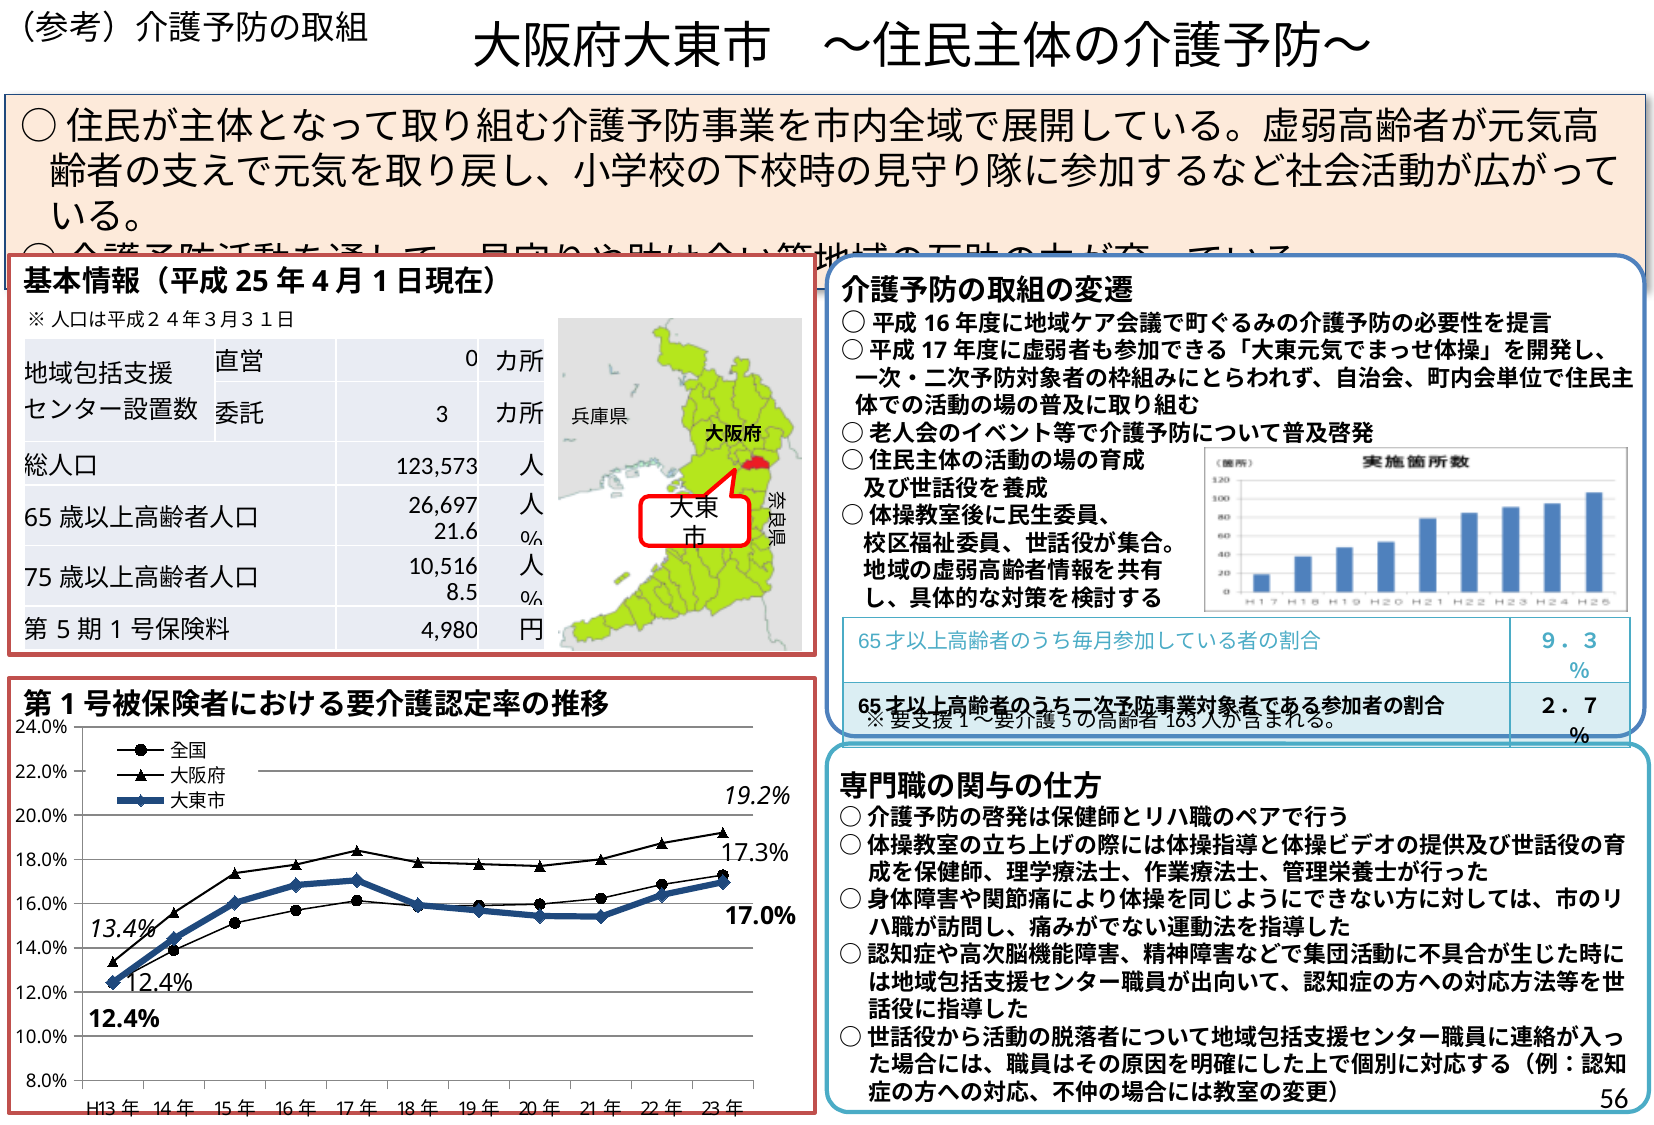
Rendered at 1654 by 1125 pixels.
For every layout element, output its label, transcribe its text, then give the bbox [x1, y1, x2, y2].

table_header ９．３ ％ [1511, 619, 1629, 682]
table_cell カ所 [479, 382, 544, 441]
table_header 地域包括支援 センター設置数 [25, 340, 214, 441]
text_box 専門職の関与の仕方 ○介護予防の啓発は保健師とリハ職のペアで行う ○体操教室の立ち上げの際には体操指導と体操ビデオの提供及び世話役の育成を保健師、理学療法士、作業療法士、管理栄養士が行った ○身体障害や関節痛により体操を同じようにできない方に対しては、市のリハ職が訪問し、痛みがでない運動法を指導した ○認知症や高次脳機能障害、精神障害などで集団活動に不具合が生じた時には地域包括支援センター職員が出向いて、認知症の方への対応方法等を世話役に指導した ○世話役から活動の脱落者について地域包括支援センター職員に連絡が入った場合には、職員はその原因を明確にした上で個別に対応する（例：認知症の方への対応、不仲の場合には教室の変更） [824, 741, 1652, 1115]
table_header 65才以上高齢者のうち毎月参加している者の割合 [844, 618, 1509, 682]
table_cell 人 ％ [479, 486, 544, 545]
table_cell 123,573 [337, 442, 477, 484]
table_header カ所 [479, 340, 544, 381]
table_cell 4,980 [337, 607, 477, 649]
table_cell 総人口 [25, 442, 335, 484]
table_cell 75歳以上高齢者人口 [25, 546, 335, 605]
table_cell 委託 [216, 382, 335, 441]
table_cell 第5期1号保険料 [25, 607, 335, 649]
text_box 第1号被保険者における要介護認定率の推移 [7, 676, 817, 1115]
text_box 奈良県 [805, 476, 813, 598]
text_box （参考）介護予防の取組 [0, 0, 455, 54]
table_cell 円 [479, 607, 544, 649]
table_header 直営 [216, 340, 335, 381]
table_cell 人 ％ [479, 546, 544, 605]
text_box ※要支援1～要介護5の高齢者163人が含まれる。 [850, 699, 1362, 740]
picture [558, 318, 802, 651]
table_cell 3 [337, 382, 477, 441]
table_cell 65才以上高齢者のうち二次予防事業対象者である参加者の割合 [844, 683, 1509, 747]
chart [14, 703, 797, 1125]
text_box 介護予防の取組の変遷 ○平成16年度に地域ケア会議で町ぐるみの介護予防の必要性を提言 ○平成17年度に虚弱者も参加できる「大東元気でまっせ体操」を開発し、一次・二次予防対象者の枠組みにとらわれず、自治会、町内会単位で住民主体での活動の場の普及に取り組む ○老人会のイベント等で介護予防について普及啓発 ○住民主体の活動の場の育成 及び世話役を養成 ○体操教室後に民生委員、 校区福祉委員、世話役が集合。 地域の虚弱高齢者情報を共有 し、具体的な対策を検討する [824, 253, 1647, 736]
text_box ※人口は平成２４年３月３１日 [11, 298, 602, 340]
table_cell 10,516 8.5 [337, 546, 477, 605]
picture [1204, 447, 1629, 613]
table_cell 人 [479, 442, 544, 484]
text_box 大阪府大東市 ～住民主体の介護予防～ [188, 0, 1654, 90]
text_box ○住民が主体となって取り組む介護予防事業を市内全域で展開している。虚弱高齢者が元気高齢者の支えで元気を取り戻し、小学校の下校時の見守り隊に参加するなど社会活動が広がっている。 ○介護予防活動を通して、見守りや助け合い等地域の互助の力が育っている。 [5, 94, 1646, 290]
table_cell 65歳以上高齢者人口 [25, 486, 335, 545]
text_box 大阪府 [805, 414, 892, 452]
table_cell ２．７ ％ [1511, 683, 1629, 747]
text_box 基本情報（平成25年4月1日現在） [7, 253, 817, 657]
table_cell 26,697 21.6 [337, 486, 477, 545]
slide_number 56 [1257, 1066, 1644, 1125]
table_header 0 [337, 340, 477, 381]
